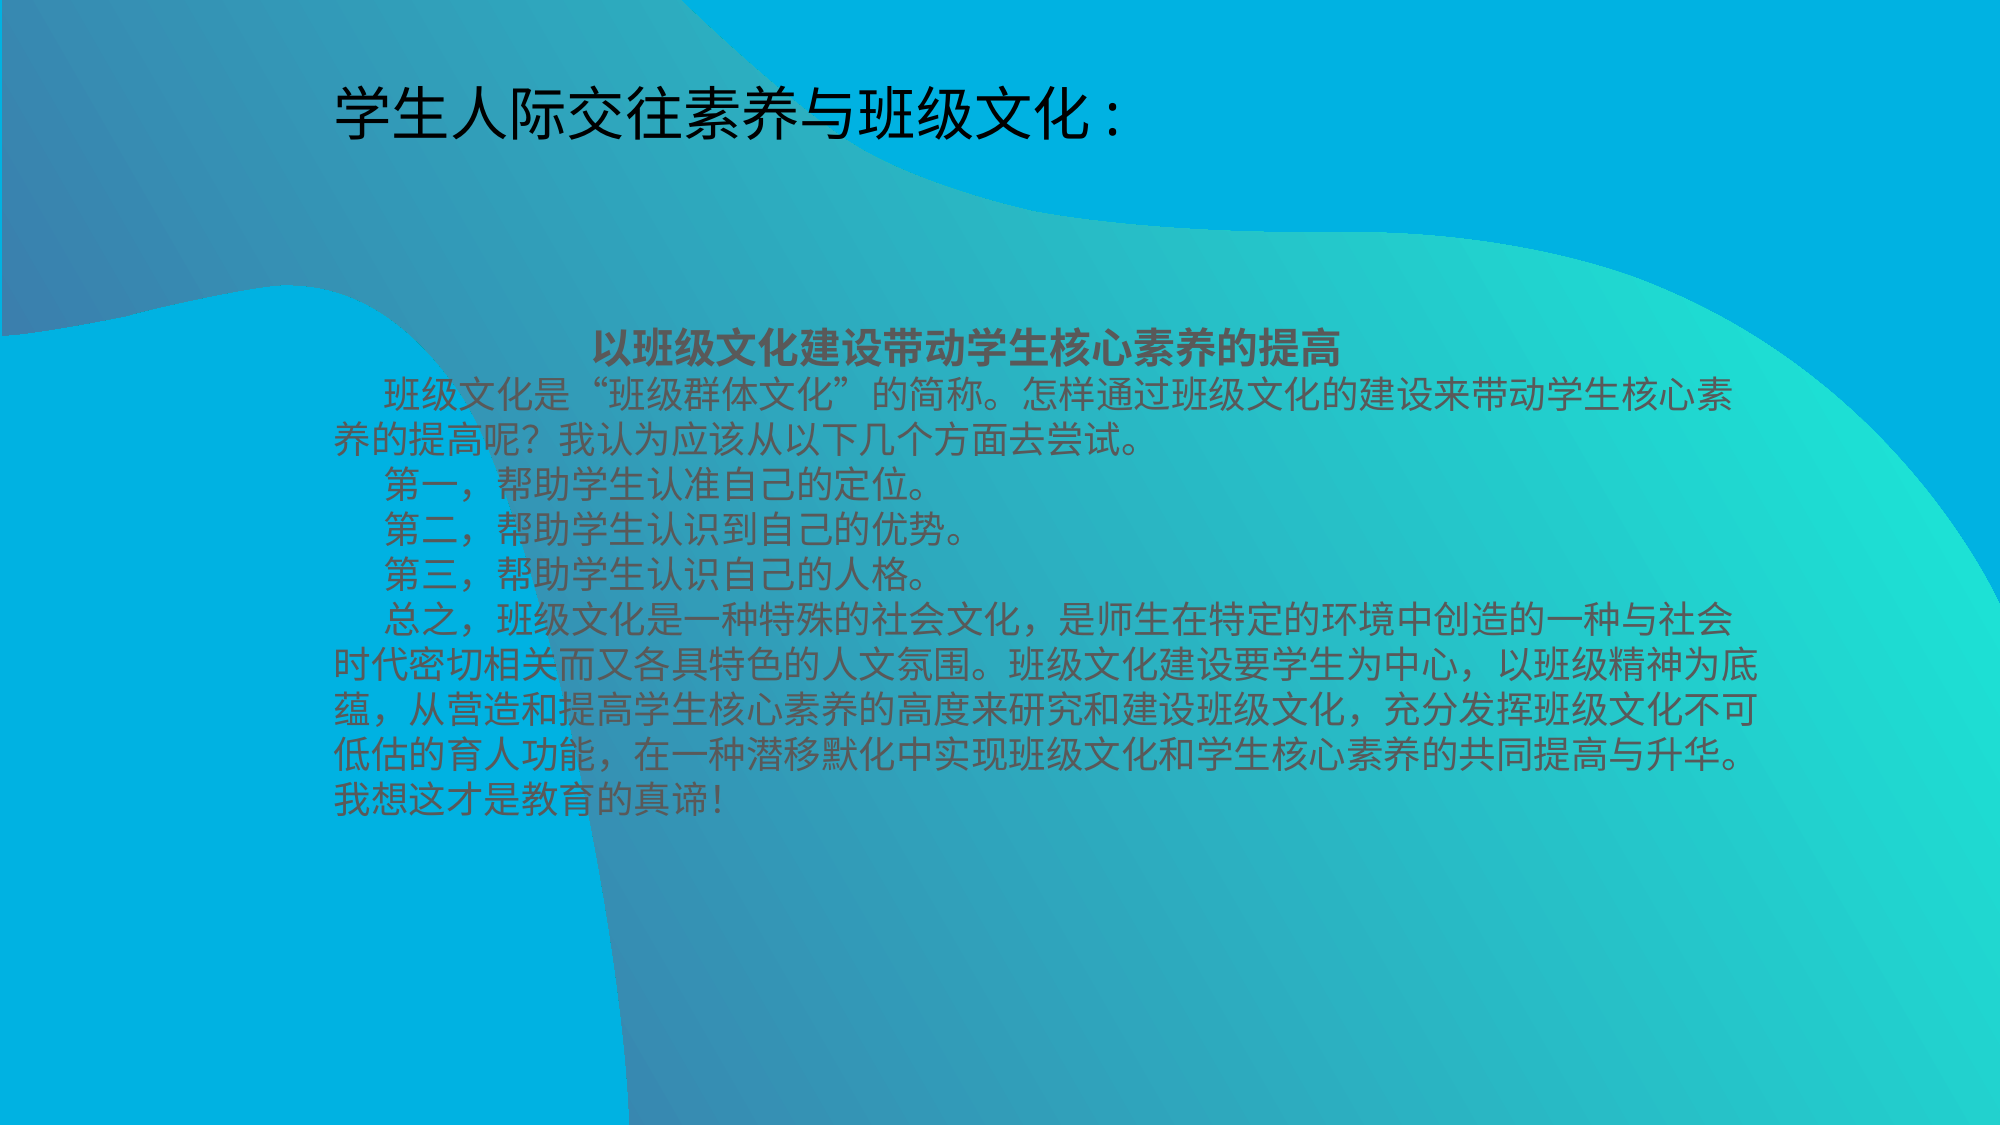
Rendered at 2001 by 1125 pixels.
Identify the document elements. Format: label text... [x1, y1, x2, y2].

text_box 以班级文化建设带动学生核心素养的提高 班级文化是“班级群体文化”的简称。怎样通过班级文化的建设来带动学生核心素养的提高呢？我认为应该从以下几个方面去尝试。 第一，帮助学生认准自己的定位。 第二，帮助学生认识到自己的优势。 第三，帮助学生认识自己的人格。 总之，班级文化是一种特殊的社会文化，是师生在特定的环境中创造的一种与社会时代密切相关而又各具特色的人文氛围。班级文化建设要学生为中心，以班级精神为底蕴，从营造和提高学生核心素养的高度来研究和建设班级文化，充分发挥班级文化不可低估的育人功能，在一种潜移默化中实现班级文化和学生核心素养的共同提高与升华。我想这才是教育的真谛！ [319, 313, 1784, 919]
text_box 学生人际交往素养与班级文化: [319, 69, 1255, 269]
